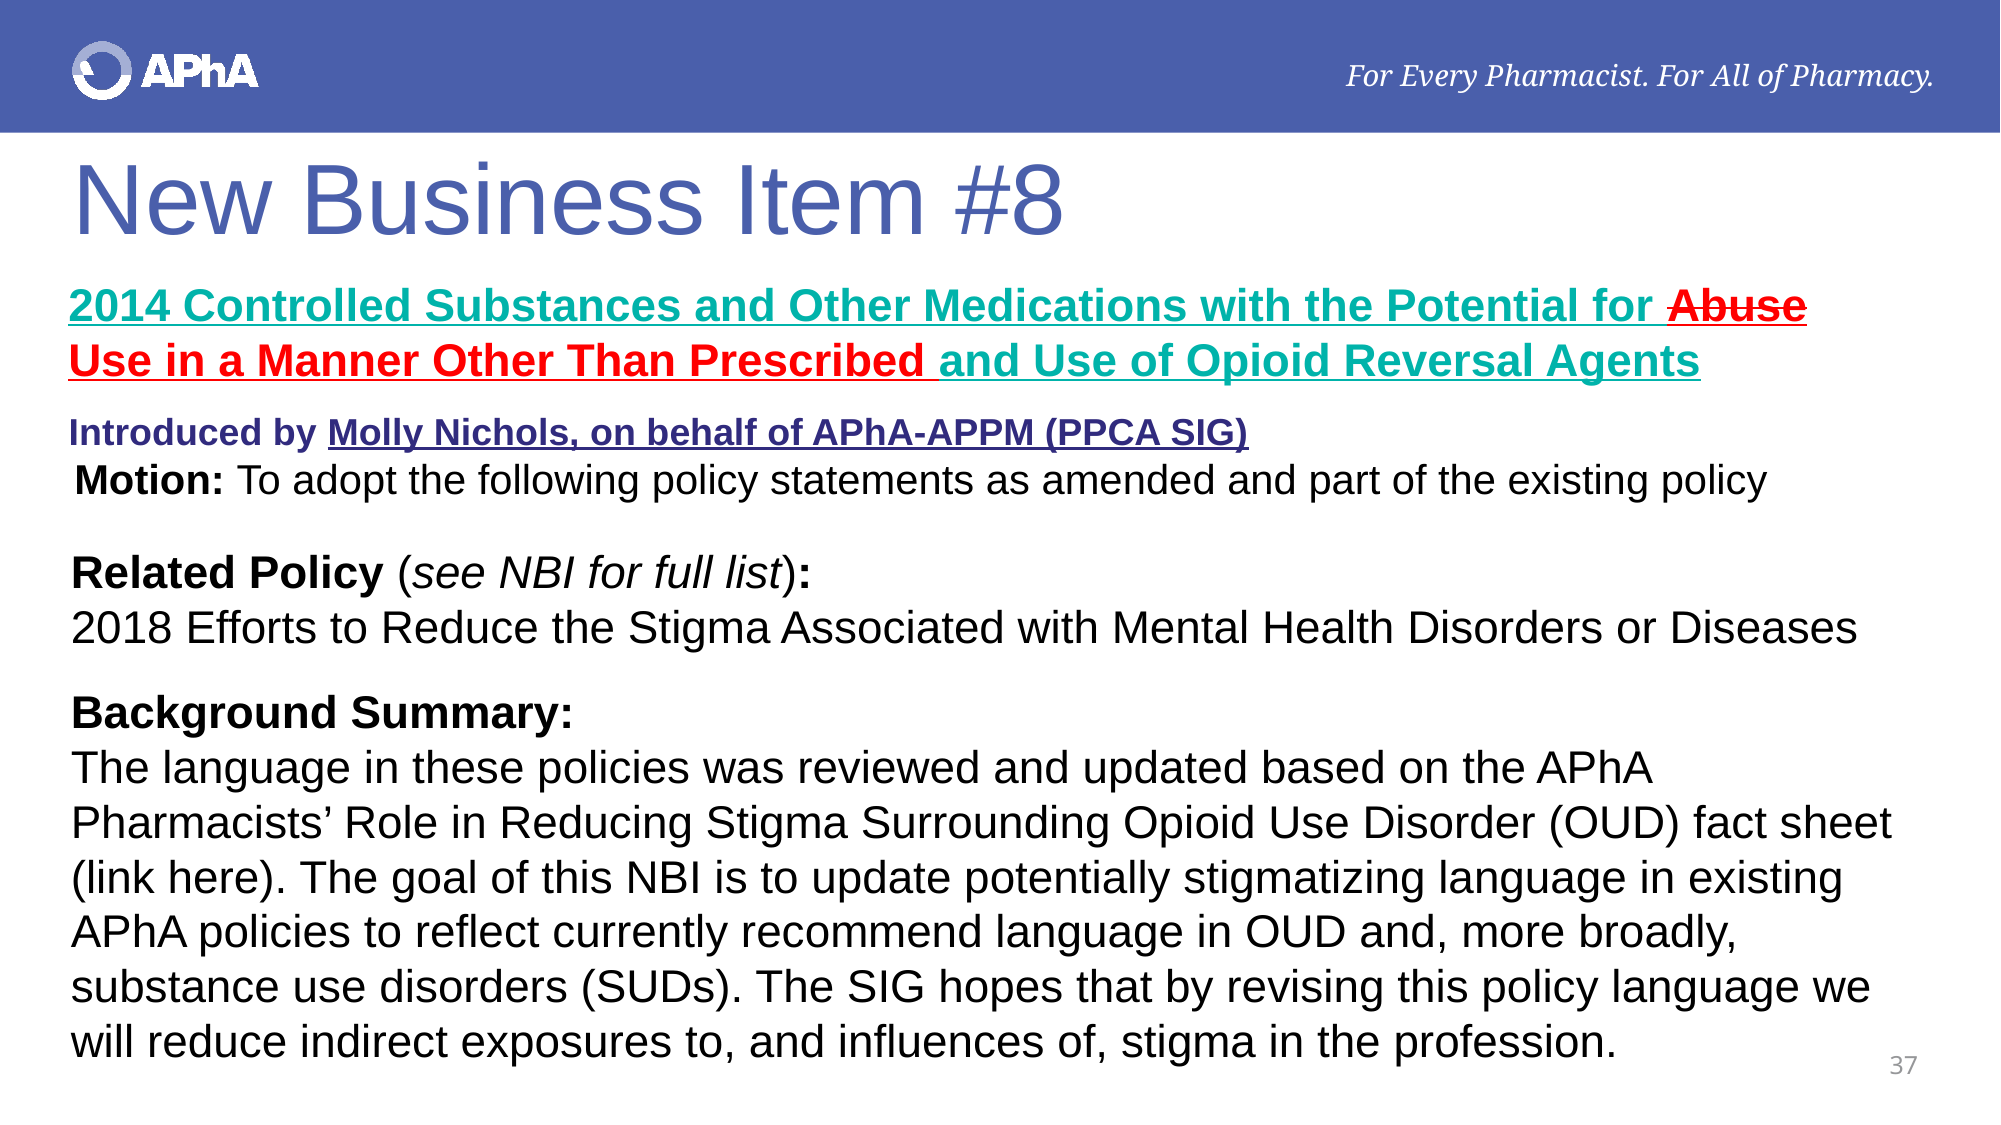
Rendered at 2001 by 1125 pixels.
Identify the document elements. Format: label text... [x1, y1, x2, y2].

list 2014 Controlled Substances and Other Medications with the Potential for Abuse Use in a Manner Other Than Prescribed and Use of Opioid Reversal Agents [68, 275, 1818, 387]
text_box Related Policy (see NBI for full list): 2018 Efforts to Reduce the Stigma Associated with Mental Health Disorders or Diseases Background Summary: The language in these policies was reviewed and updated based on the APhA Pharmacists’ Role in Reducing Stigma Surrounding Opioid Use Disorder (OUD) fact sheet (link here). The goal of this NBI is to update potentially stigmatizing language in existing APhA policies to reflect currently recommend language in OUD and, more broadly, substance use disorders (SUDs). The SIG hopes that by revising this policy language we will reduce indirect exposures to, and influences of, stigma in the profession. [50, 534, 1927, 1075]
title New Business Item #8 [72, 147, 1171, 276]
picture [72, 41, 259, 100]
list Introduced by Molly Nichols, on behalf of APhA-APPM (PPCA SIG) Motion: To adopt the following policy statements as amended and part of the existing policy [68, 402, 1980, 514]
slide_number 37 [1883, 1050, 1928, 1081]
